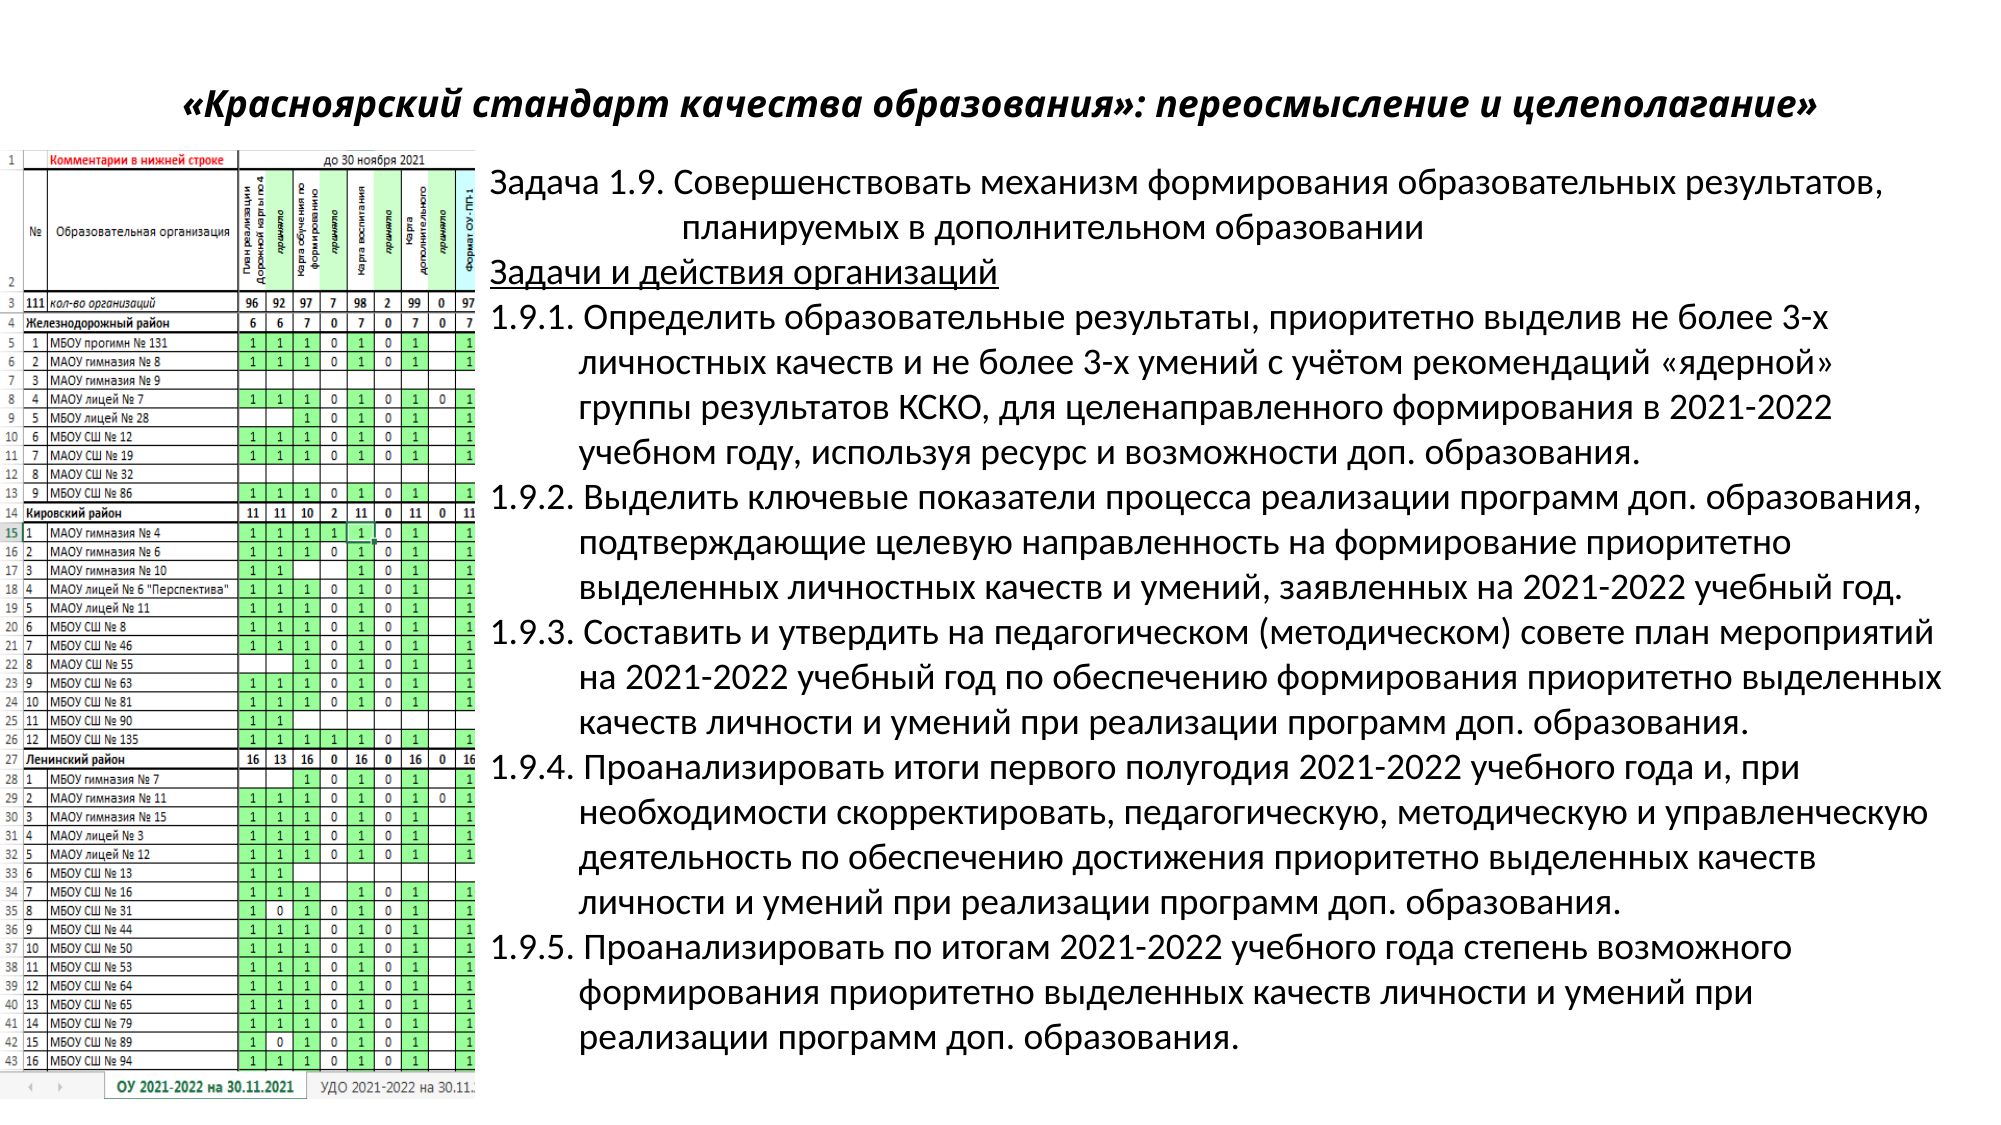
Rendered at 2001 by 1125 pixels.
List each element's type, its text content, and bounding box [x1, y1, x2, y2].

title «Красноярский стандарт качества образования»: переосмысление и целеполагание» [62, 59, 1940, 149]
picture [0, 149, 475, 1099]
text_box Задача 1.9. Совершенствовать механизм формирования образовательных результатов, планируемых в дополнительном образовании Задачи и действия организаций 1.9.1. Определить образовательные результаты, приоритетно выделив не более 3-х личностных качеств и не более 3-х умений с учётом рекомендаций «ядерной» группы результатов КСКО, для целенаправленного формирования в 2021-2022 учебном году, используя ресурс и возможности доп. образования. 1.9.2. Выделить ключевые показатели процесса реализации программ доп. образования, подтверждающие целевую направленность на формирование приоритетно выделенных личностных качеств и умений, заявленных на 2021-2022 учебный год. 1.9.3. Составить и утвердить на педагогическом (методическом) совете план мероприятий на 2021-2022 учебный год по обеспечению формирования приоритетно выделенных качеств личности и умений при реализации программ доп. образования. 1.9.4. Проанализировать итоги первого полугодия 2021-2022 учебного года и, при необходимости скорректировать, педагогическую, методическую и управленческую деятельность по обеспечению достижения приоритетно выделенных качеств личности и умений при реализации программ доп. образования. 1.9.5. Проанализировать по итогам 2021-2022 учебного года степень возможного формирования приоритетно выделенных качеств личности и умений при реализации программ доп. образования. [475, 149, 1968, 1065]
